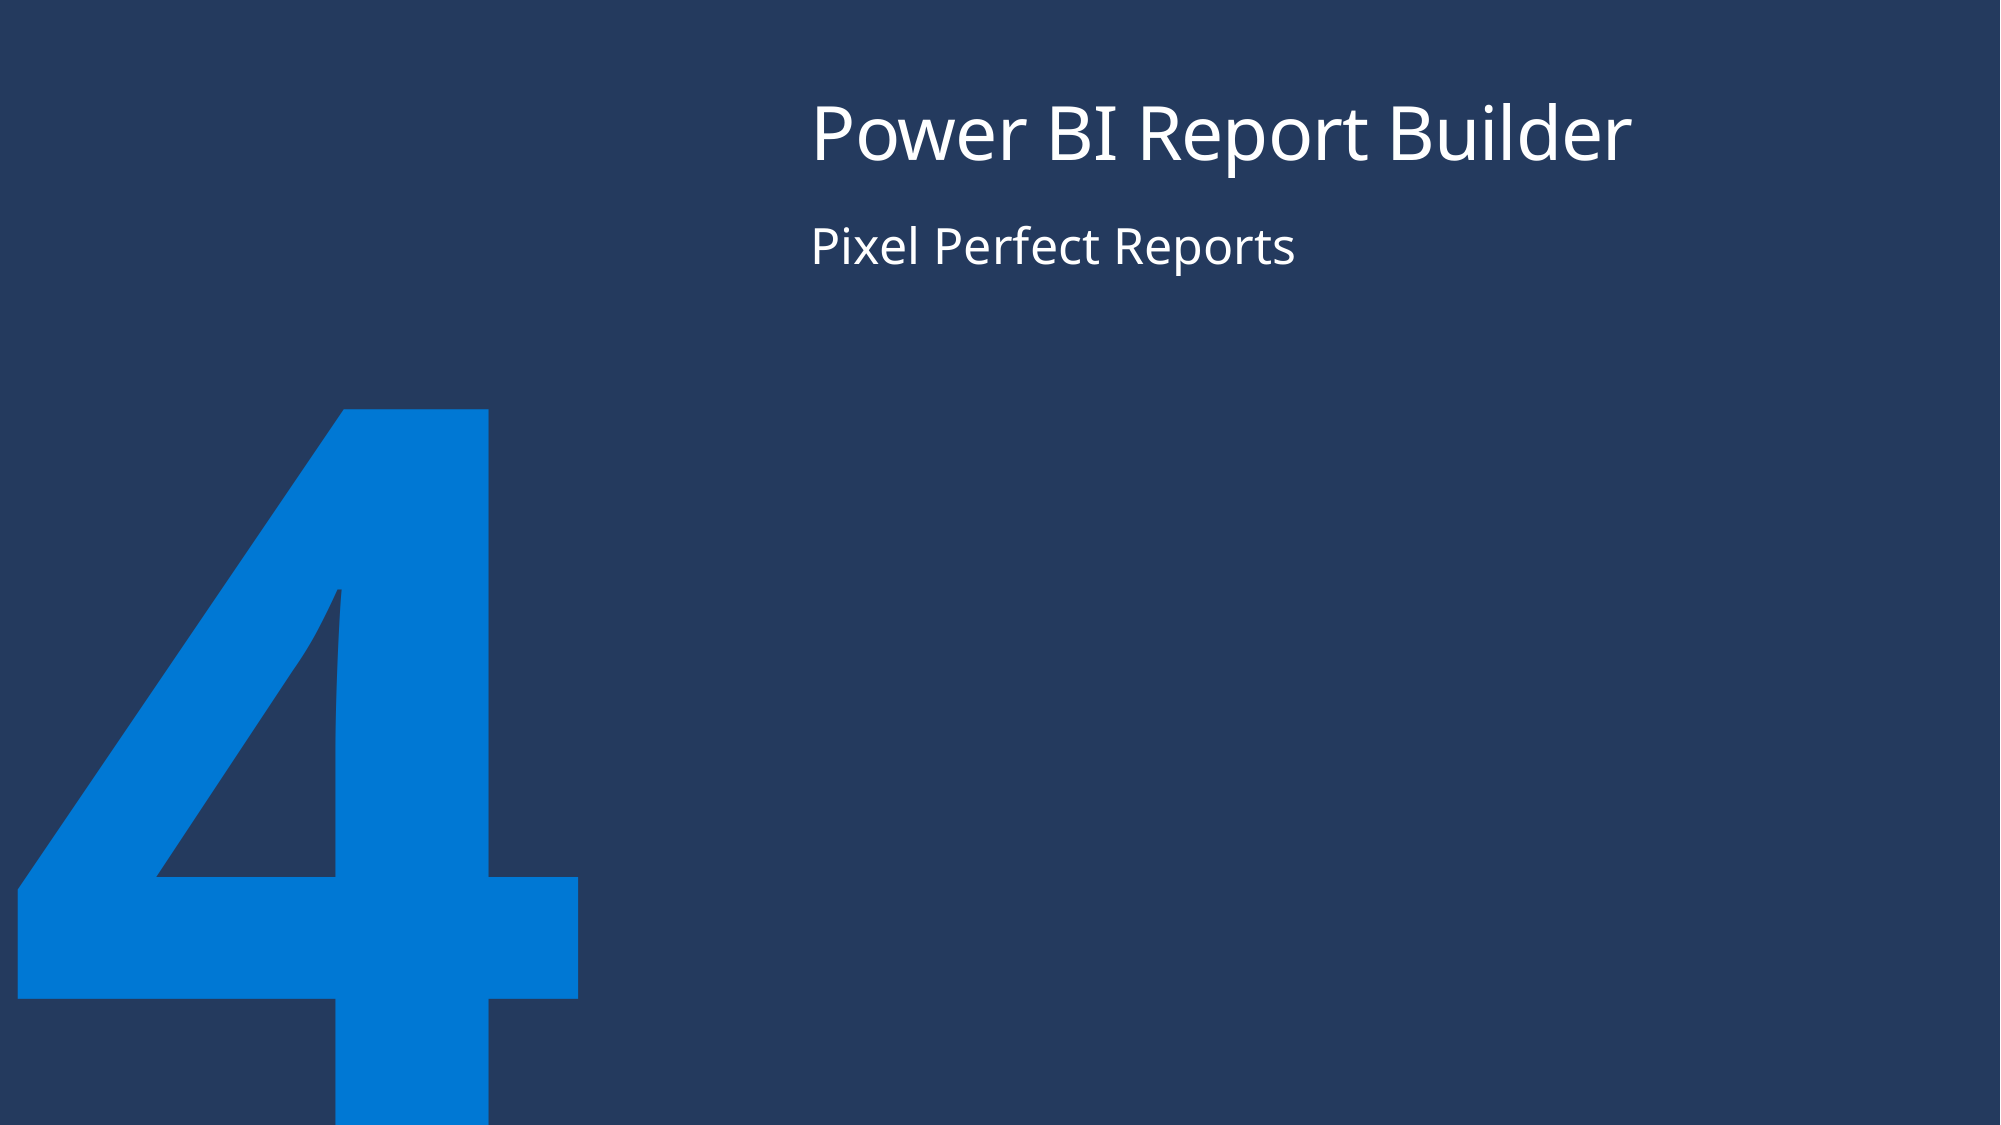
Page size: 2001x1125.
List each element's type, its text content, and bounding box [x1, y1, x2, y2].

list Pixel Perfect Reports [810, 214, 1905, 563]
title Power BI Report Builder [810, 96, 1905, 214]
